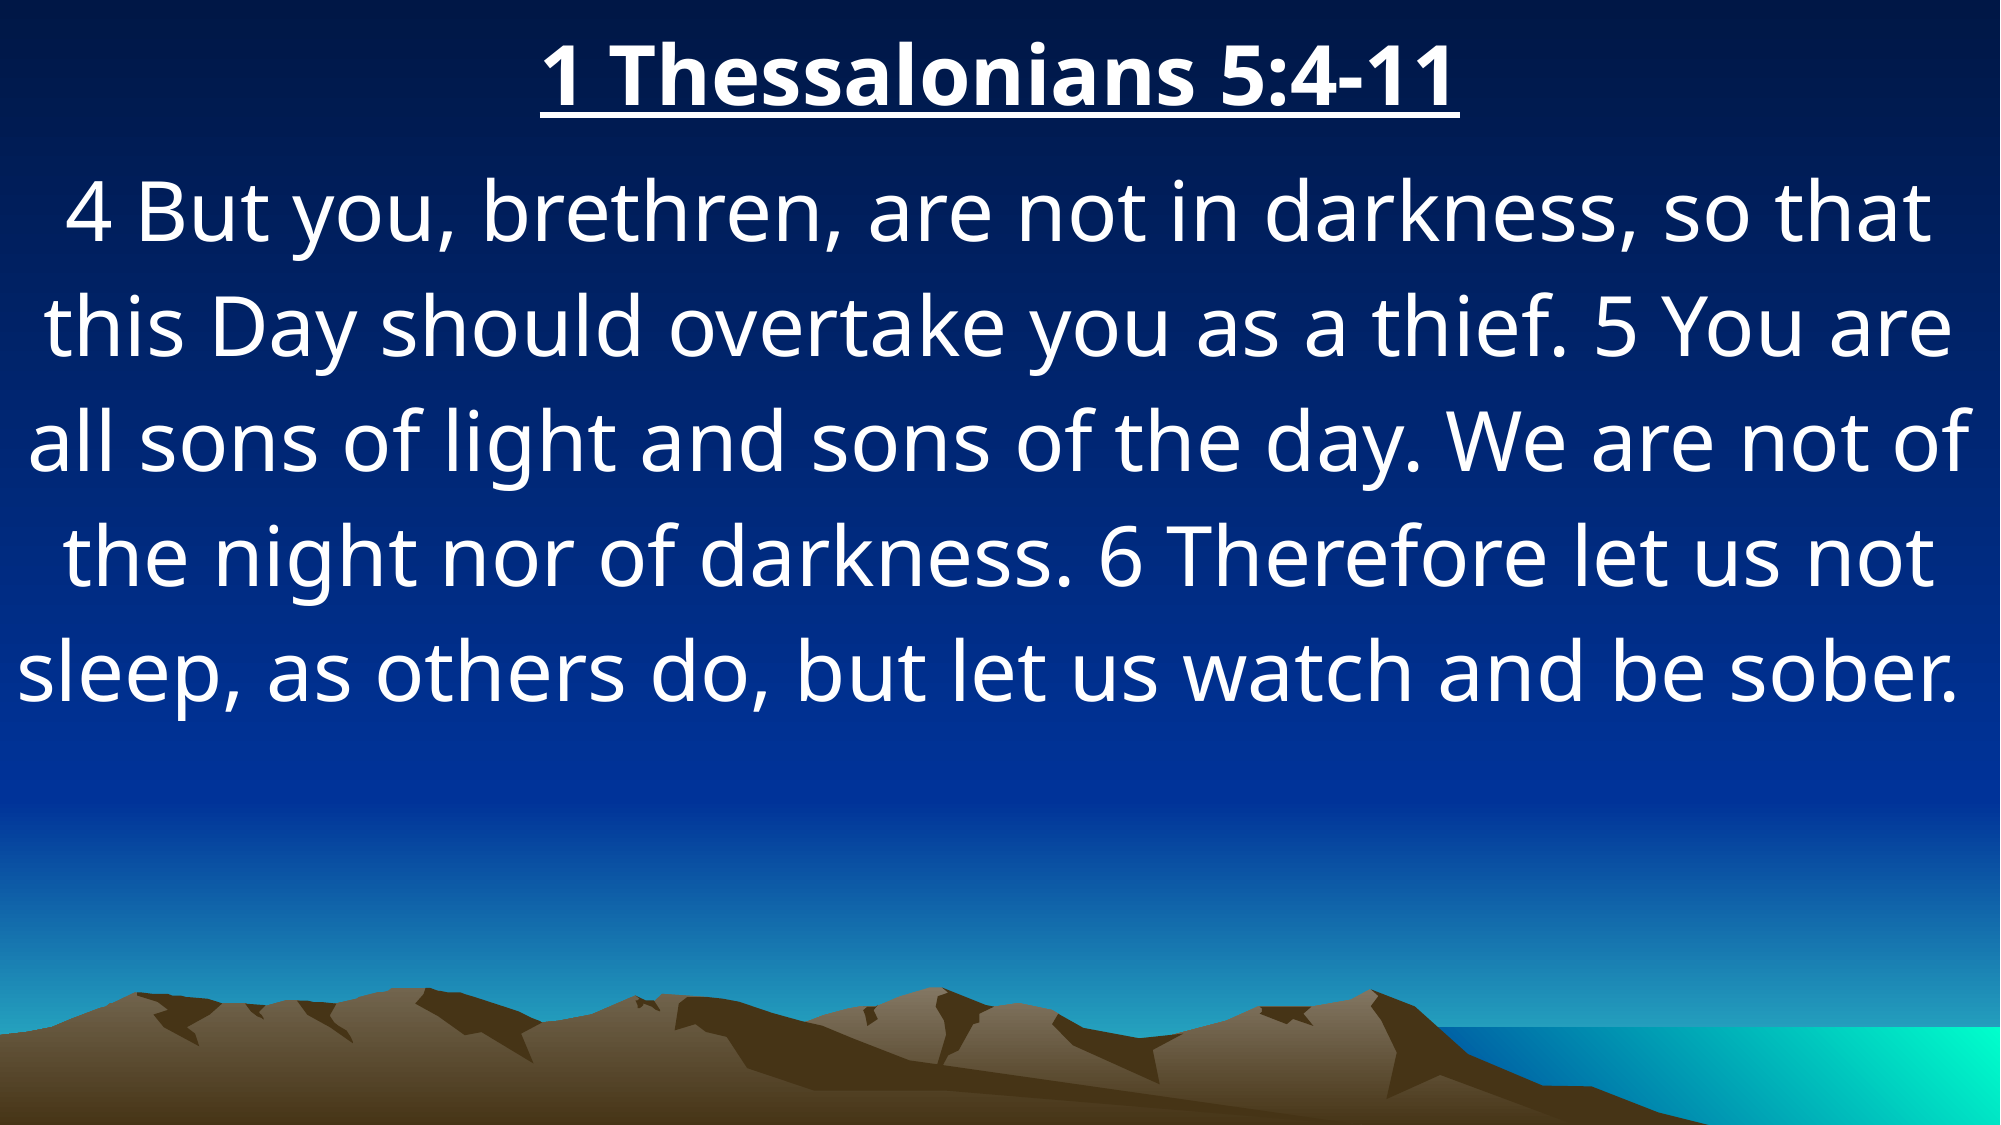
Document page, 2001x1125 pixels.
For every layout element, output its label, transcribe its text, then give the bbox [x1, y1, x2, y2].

text_box 1 Thessalonians 5:4-11 4 But you, brethren, are not in darkness, so that this Day should overtake you as a thief. 5 You are all sons of light and sons of the day. We are not of the night nor of darkness. 6 Therefore let us not sleep, as others do, but let us watch and be sober. [0, 0, 2000, 900]
